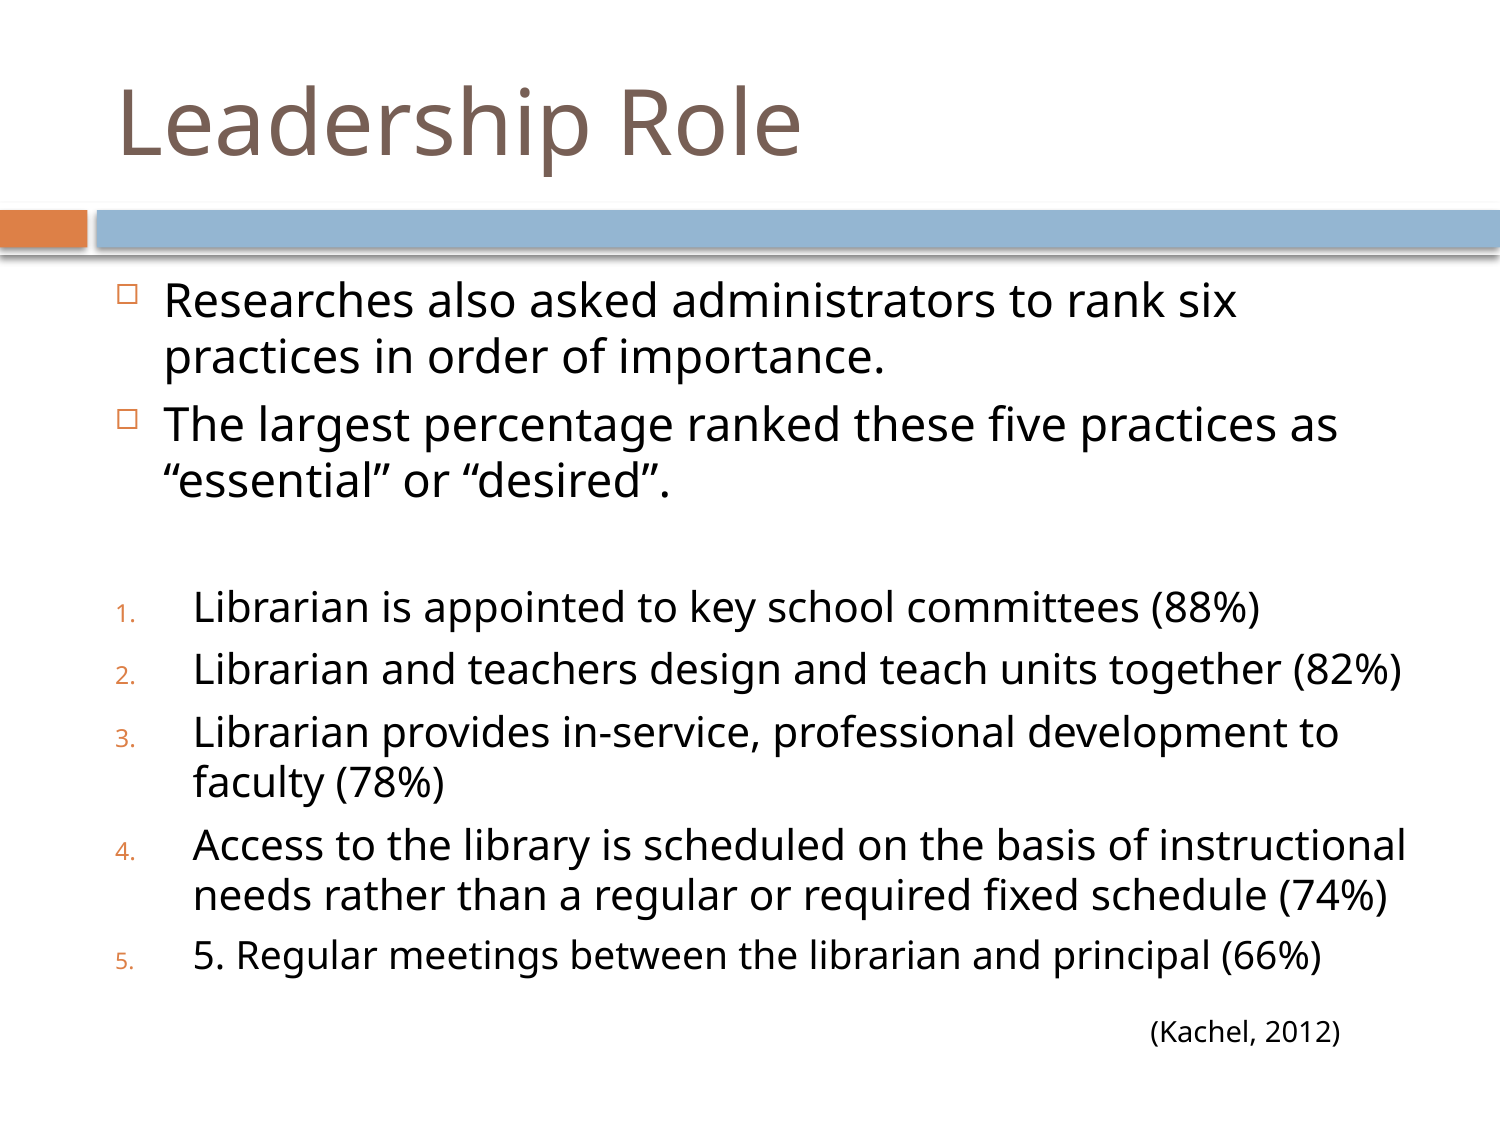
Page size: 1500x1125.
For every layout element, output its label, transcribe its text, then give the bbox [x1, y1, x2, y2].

title Leadership Role [100, 37, 1438, 200]
text_box (Kachel, 2012) [1135, 1005, 1500, 1056]
list Researches also asked administrators to rank six practices in order of importance. The largest percentage ranked these five practices as “essential” or “desired”. Librarian is appointed to key school committees (88%) Librarian and teachers design and teach units together (82%) Librarian provides in-service, professional development to faculty (78%) Access to the library is scheduled on the basis of instructional needs rather than a regular or required fixed schedule (74%) 5. Regular meetings between the librarian and principal (66%) [100, 262, 1438, 1000]
